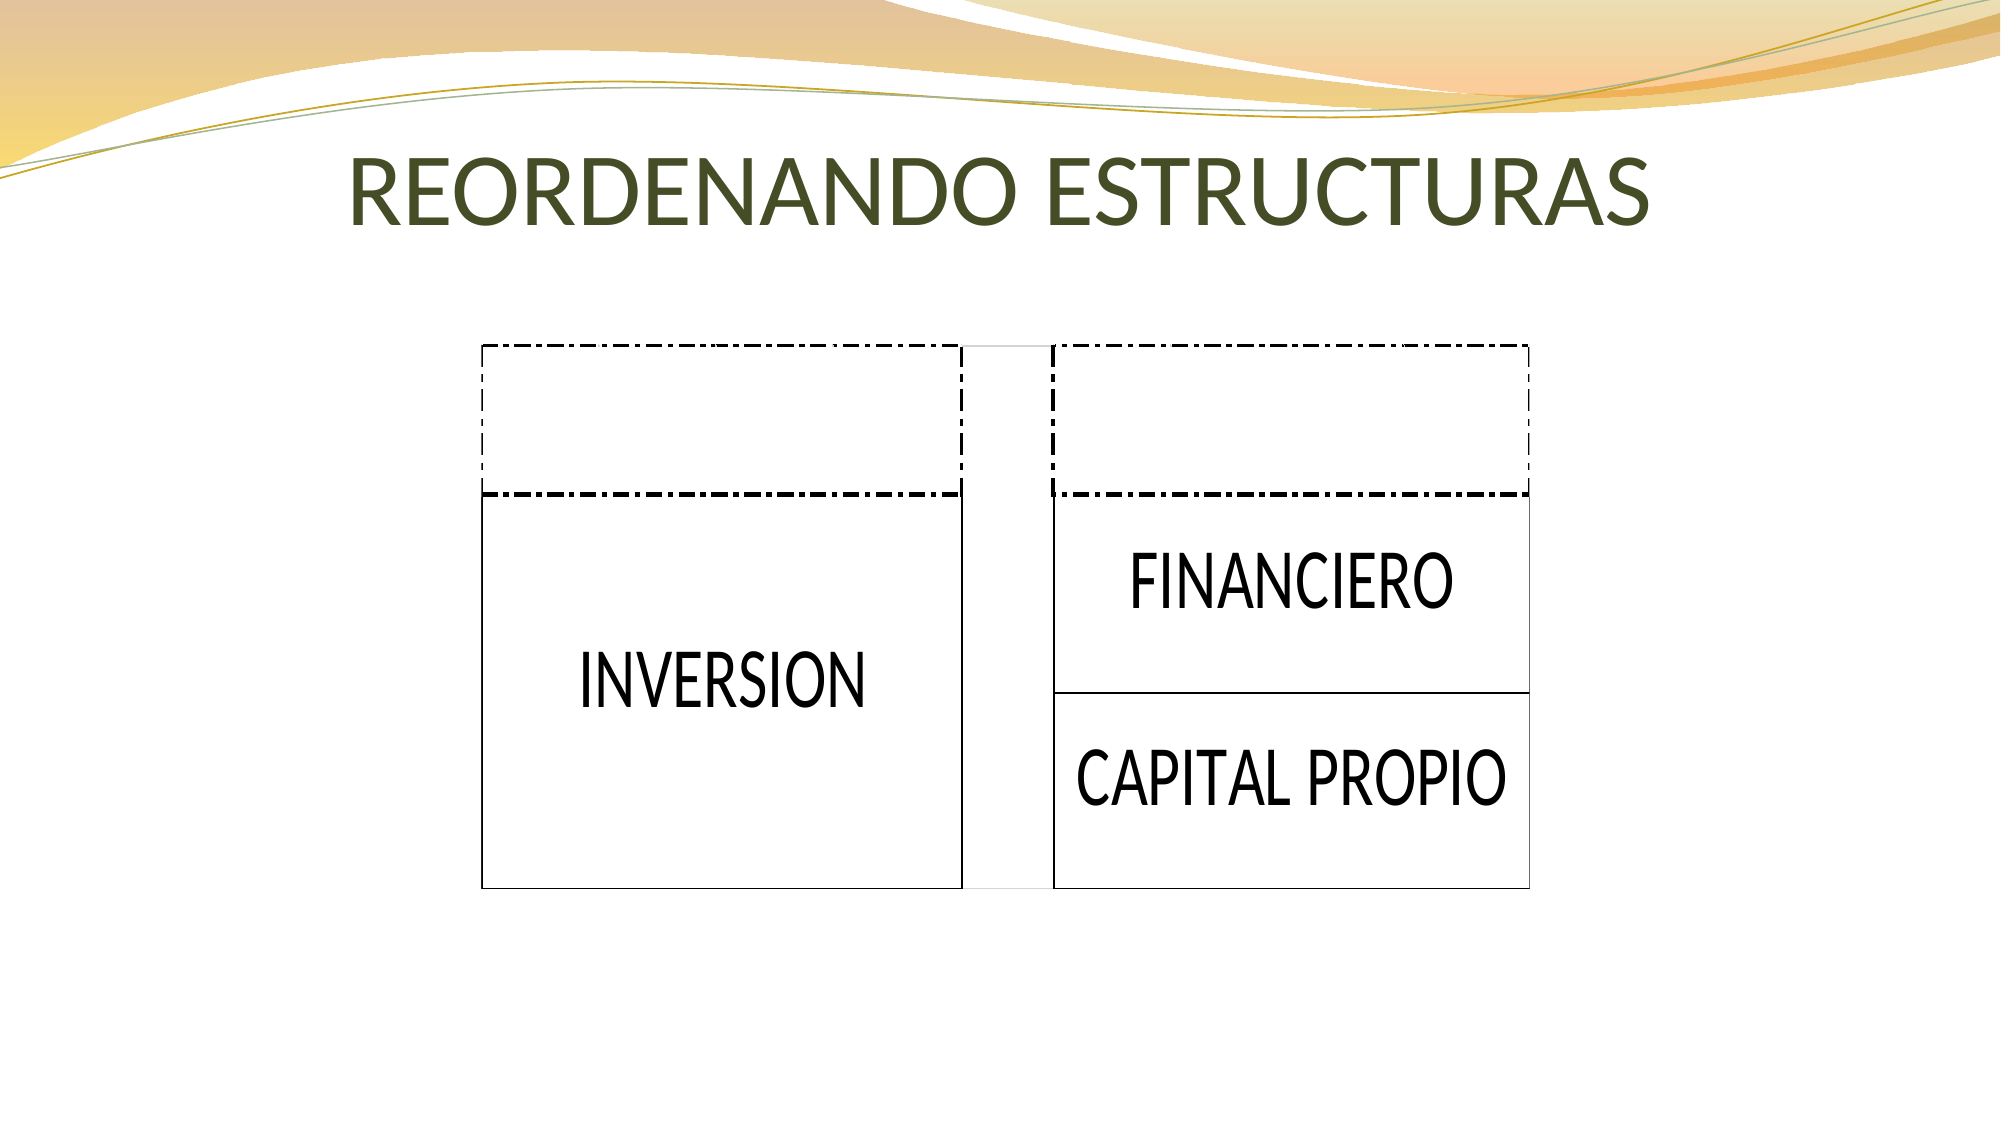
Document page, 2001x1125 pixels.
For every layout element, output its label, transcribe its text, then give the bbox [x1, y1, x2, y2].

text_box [481, 344, 1532, 892]
title REORDENANDO ESTRUCTURAS [324, 82, 1675, 247]
